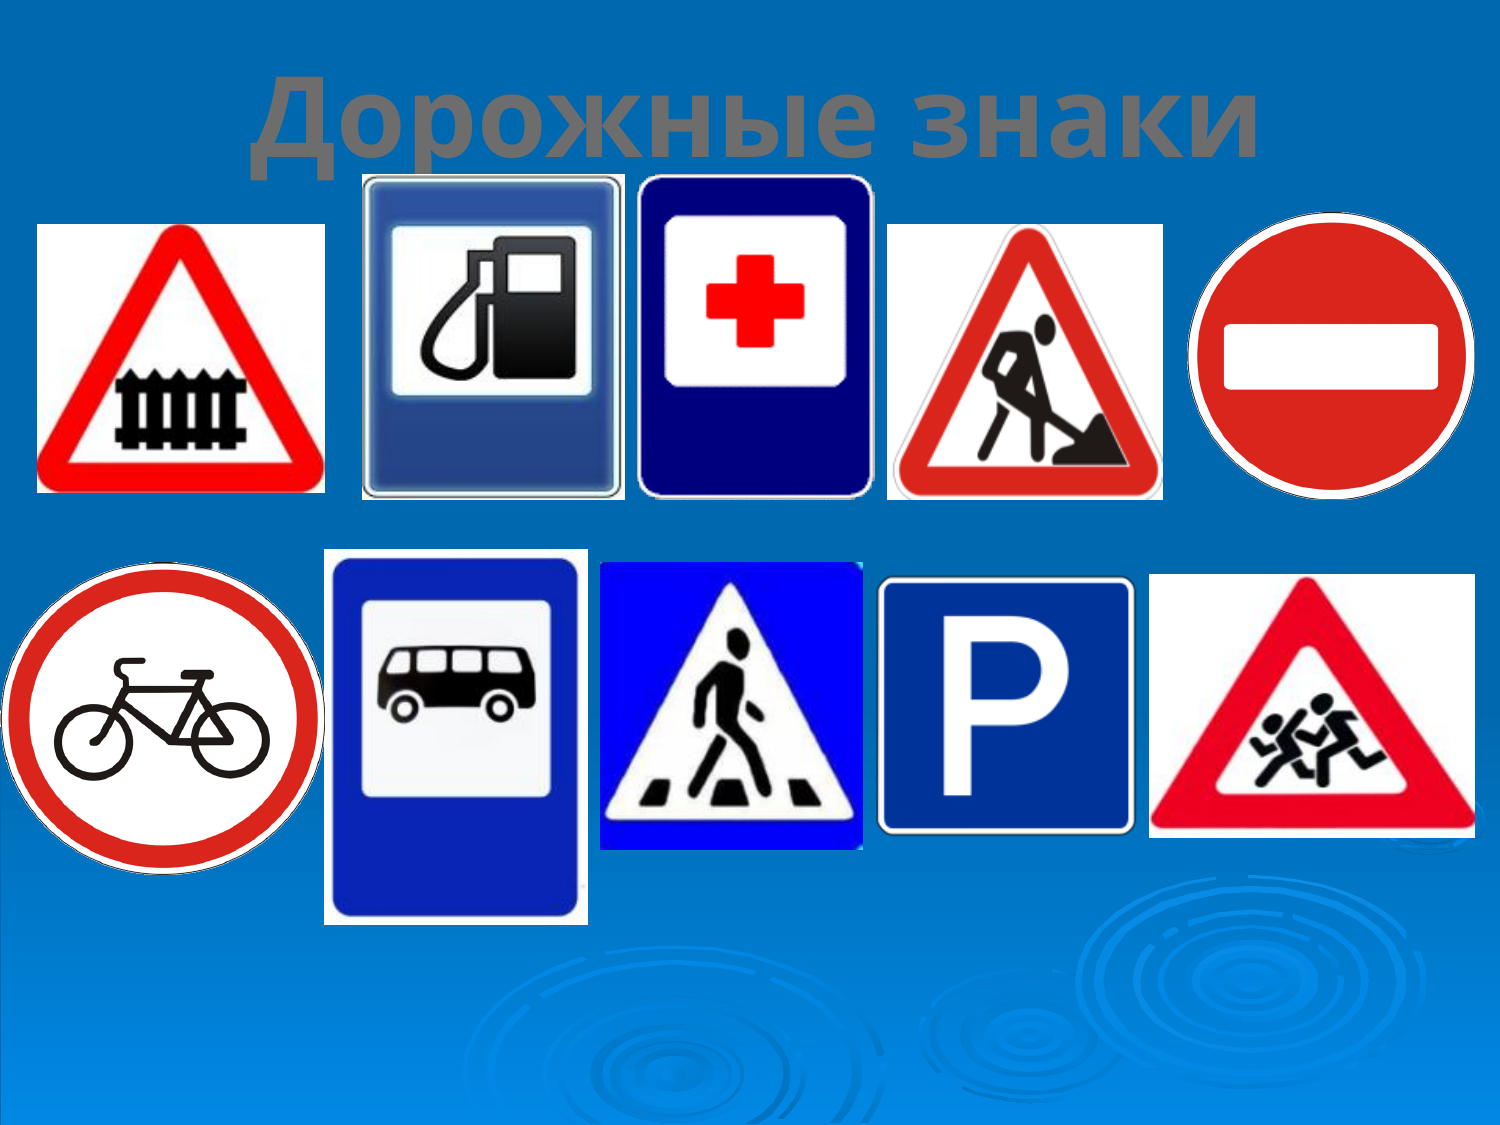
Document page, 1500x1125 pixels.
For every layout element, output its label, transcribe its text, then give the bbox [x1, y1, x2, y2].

picture [874, 574, 1138, 838]
picture [599, 562, 863, 851]
text_box Дорожные знаки [235, 37, 1280, 188]
picture [0, 549, 588, 926]
picture [887, 224, 1163, 501]
picture [362, 174, 626, 501]
picture [1149, 574, 1476, 838]
picture [37, 224, 326, 493]
picture [1187, 212, 1476, 501]
picture [637, 174, 876, 501]
